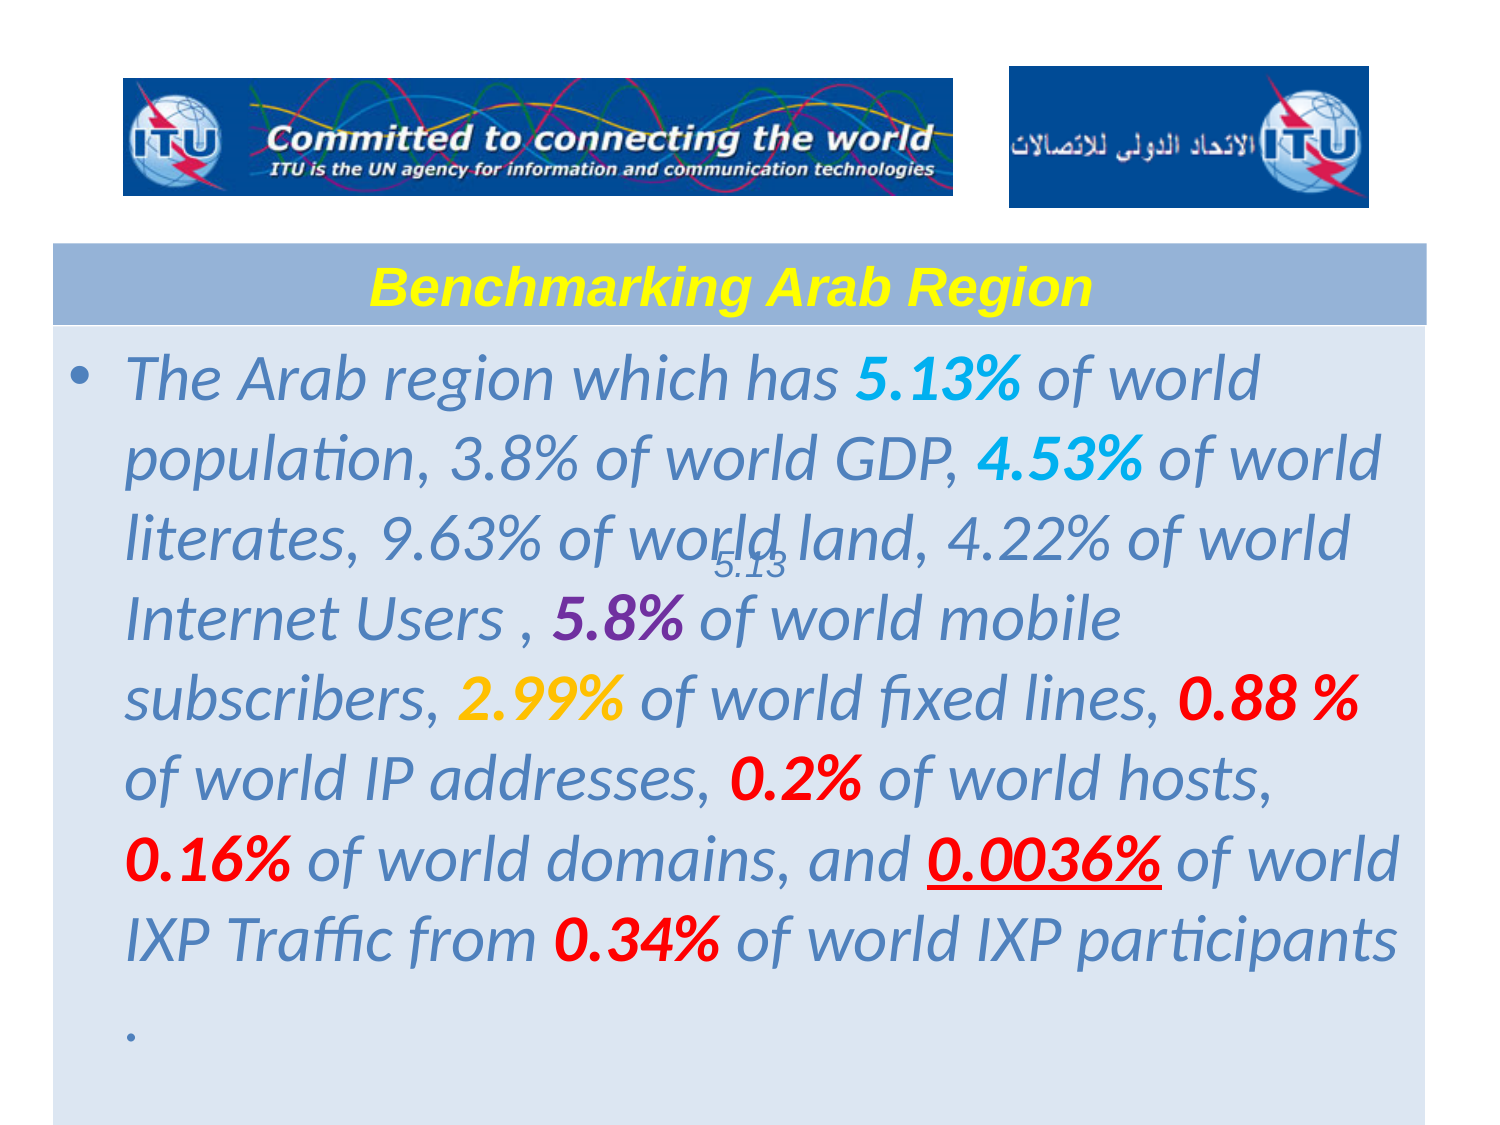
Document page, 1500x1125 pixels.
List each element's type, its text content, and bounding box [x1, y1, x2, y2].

list The Arab region which has 5.13% of world population, 3.8% of world GDP, 4.53% of world literates, 9.63% of world land, 4.22% of world Internet Users , 5.8% of world mobile subscribers, 2.99% of world fixed lines, 0.88 % of world IP addresses, 0.2% of world hosts, 0.16% of world domains, and 0.0036% of world IXP Traffic from 0.34% of world IXP participants . [52, 326, 1426, 1125]
text_box Benchmarking Arab Region [53, 243, 1427, 325]
text_box 5.13 [698, 532, 802, 592]
picture [123, 78, 953, 196]
picture [1009, 66, 1369, 208]
